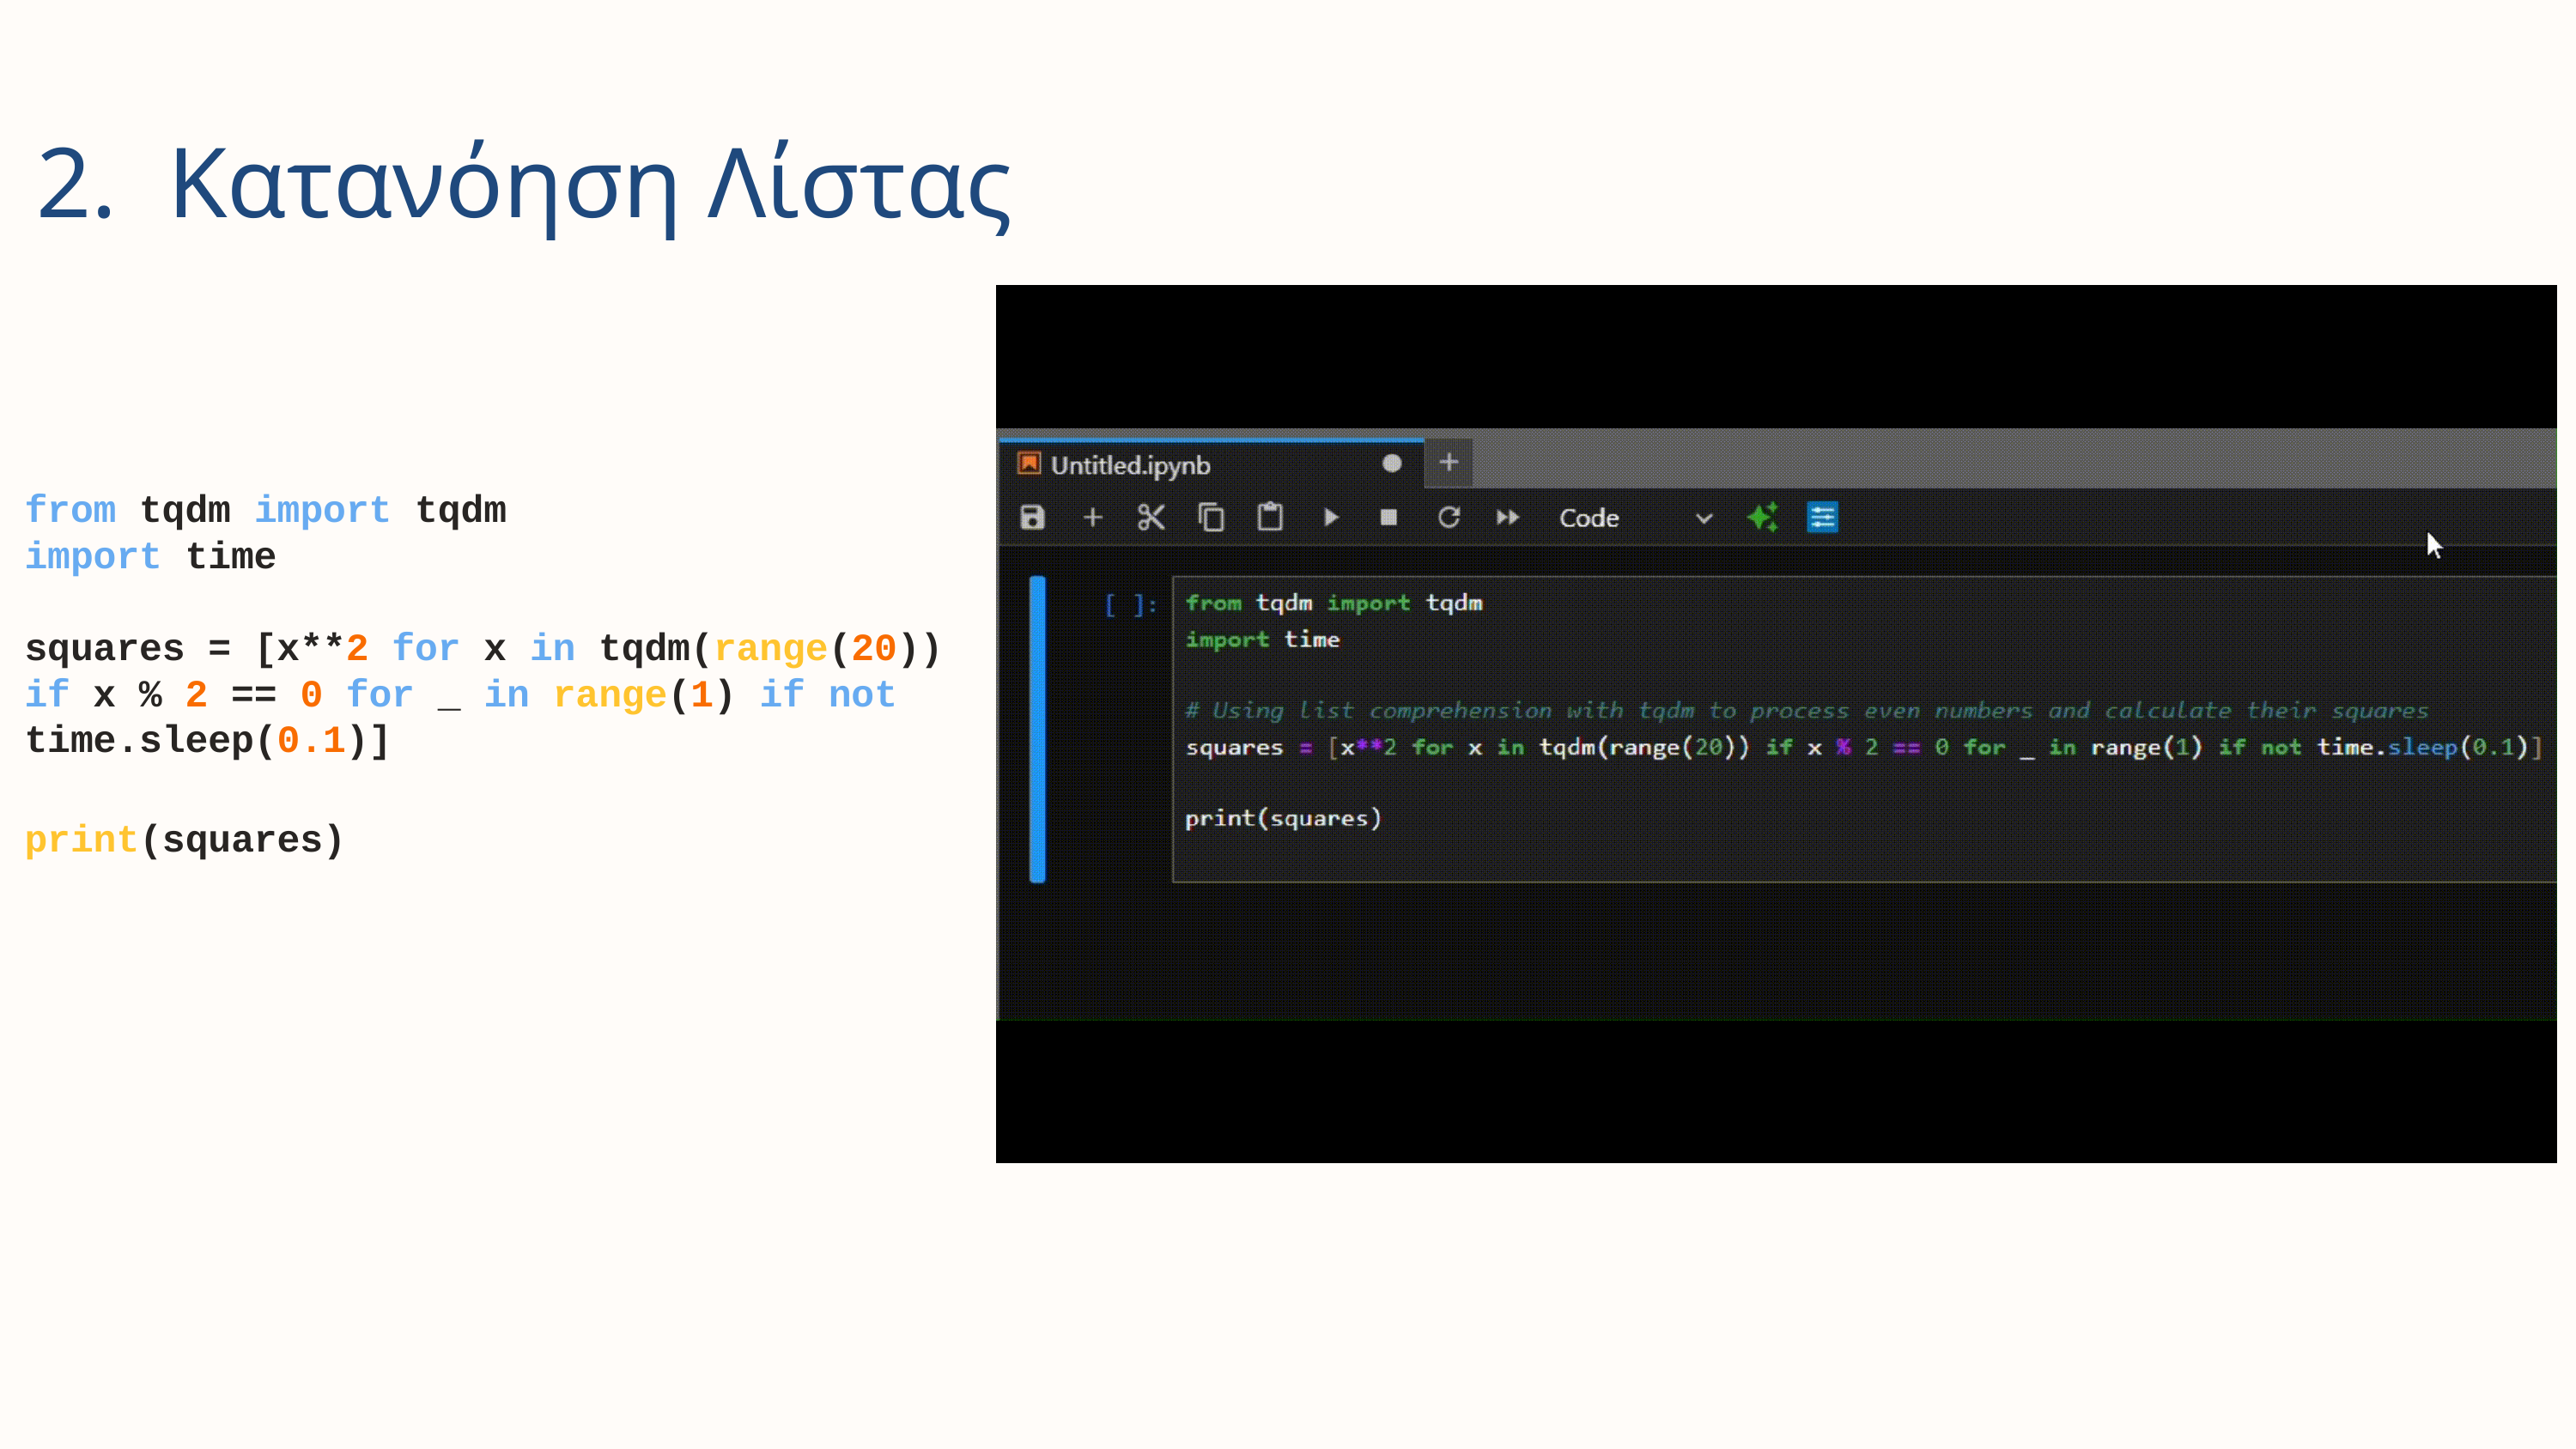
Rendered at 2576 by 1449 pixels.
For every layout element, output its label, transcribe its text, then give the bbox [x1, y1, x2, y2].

text_box 2. Κατανόηση Λίστας [23, 107, 1686, 250]
picture [996, 285, 2558, 1164]
text_box from tqdm import tqdm import time squares = [x**2 for x in tqdm(range(20)) if x % 2 == 0 for _ in range(1) if not time.sleep(0.1)] print(squares) [11, 470, 992, 901]
